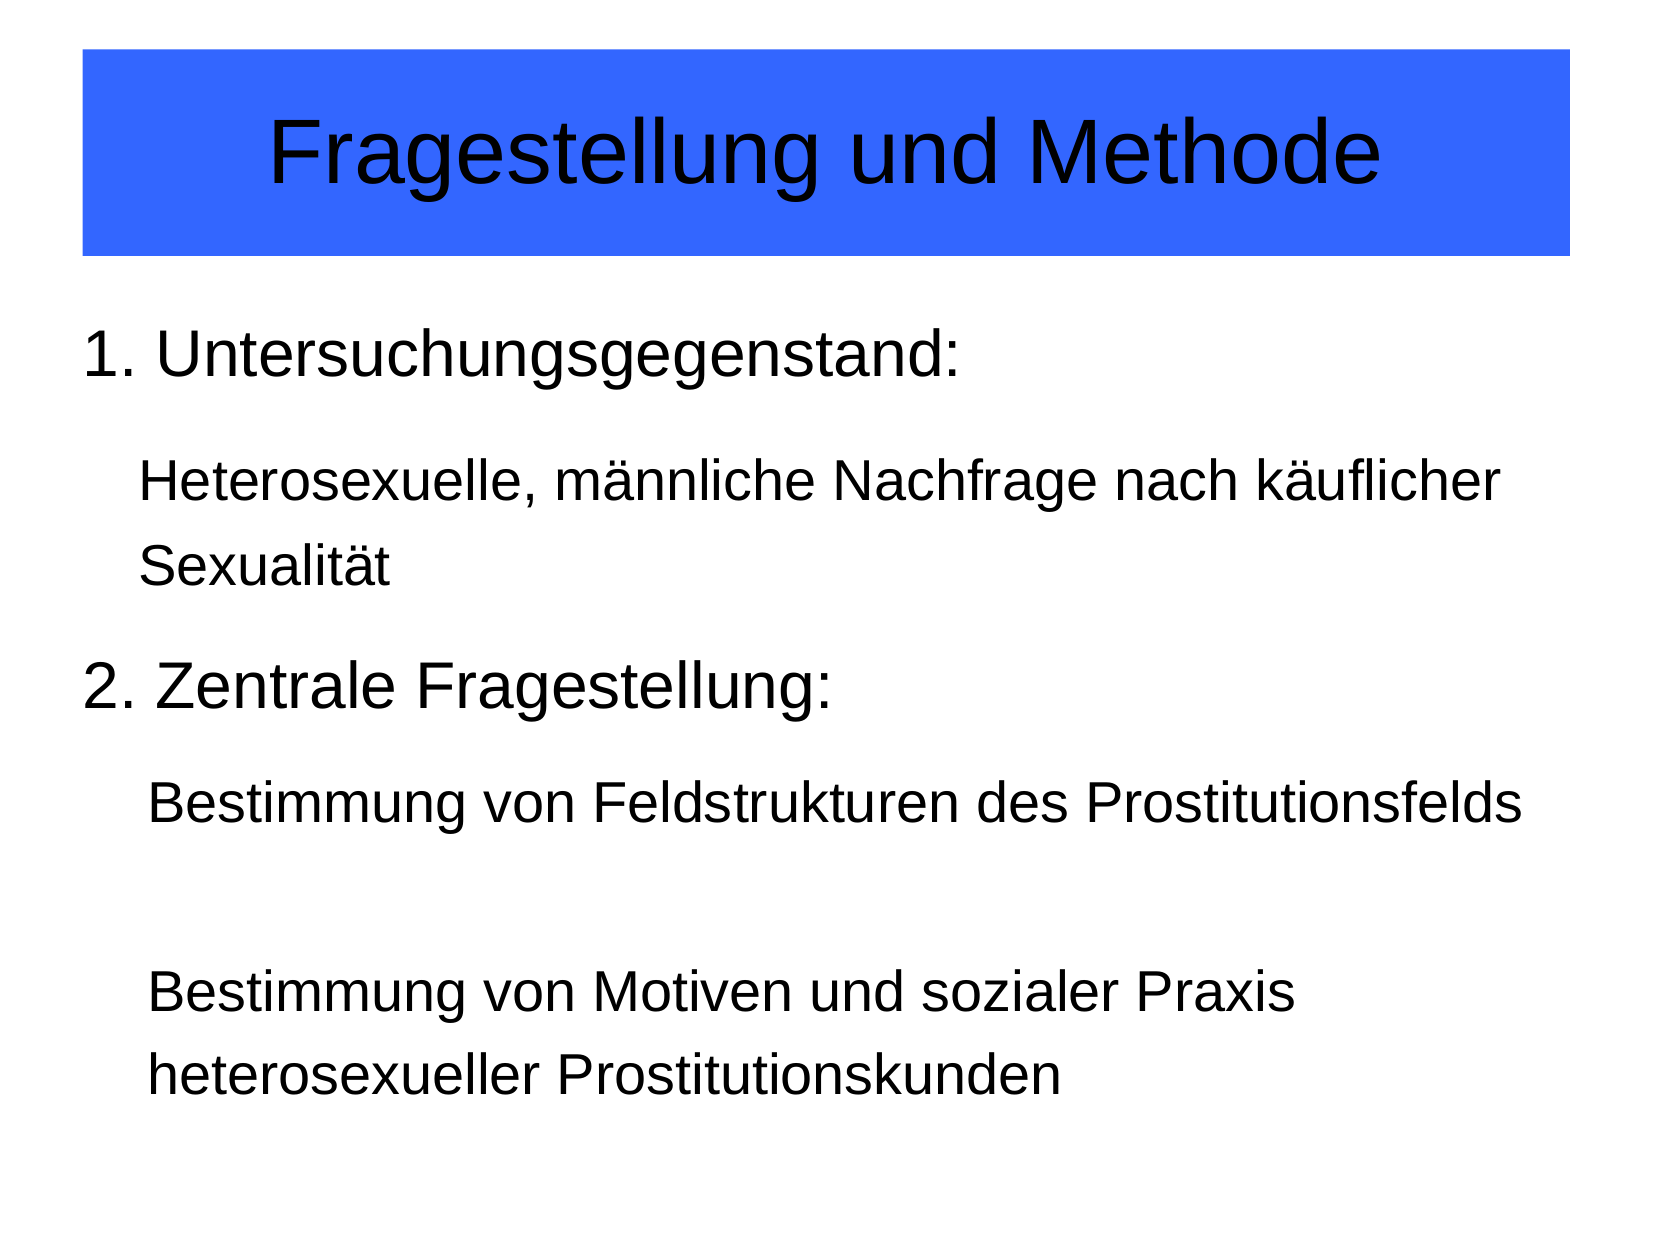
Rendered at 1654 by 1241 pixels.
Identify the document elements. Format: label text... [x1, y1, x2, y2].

list 1. Untersuchungsgegenstand: Heterosexuelle, männliche Nachfrage nach käuflicher Sexualität 2. Zentrale Fragestellung: Bestimmung von Feldstrukturen des Prostitutionsfelds Bestimmung von Motiven und sozialer Praxis heterosexueller Prostitutionskunden [82, 290, 1570, 1108]
title Fragestellung und Methode [82, 49, 1570, 256]
